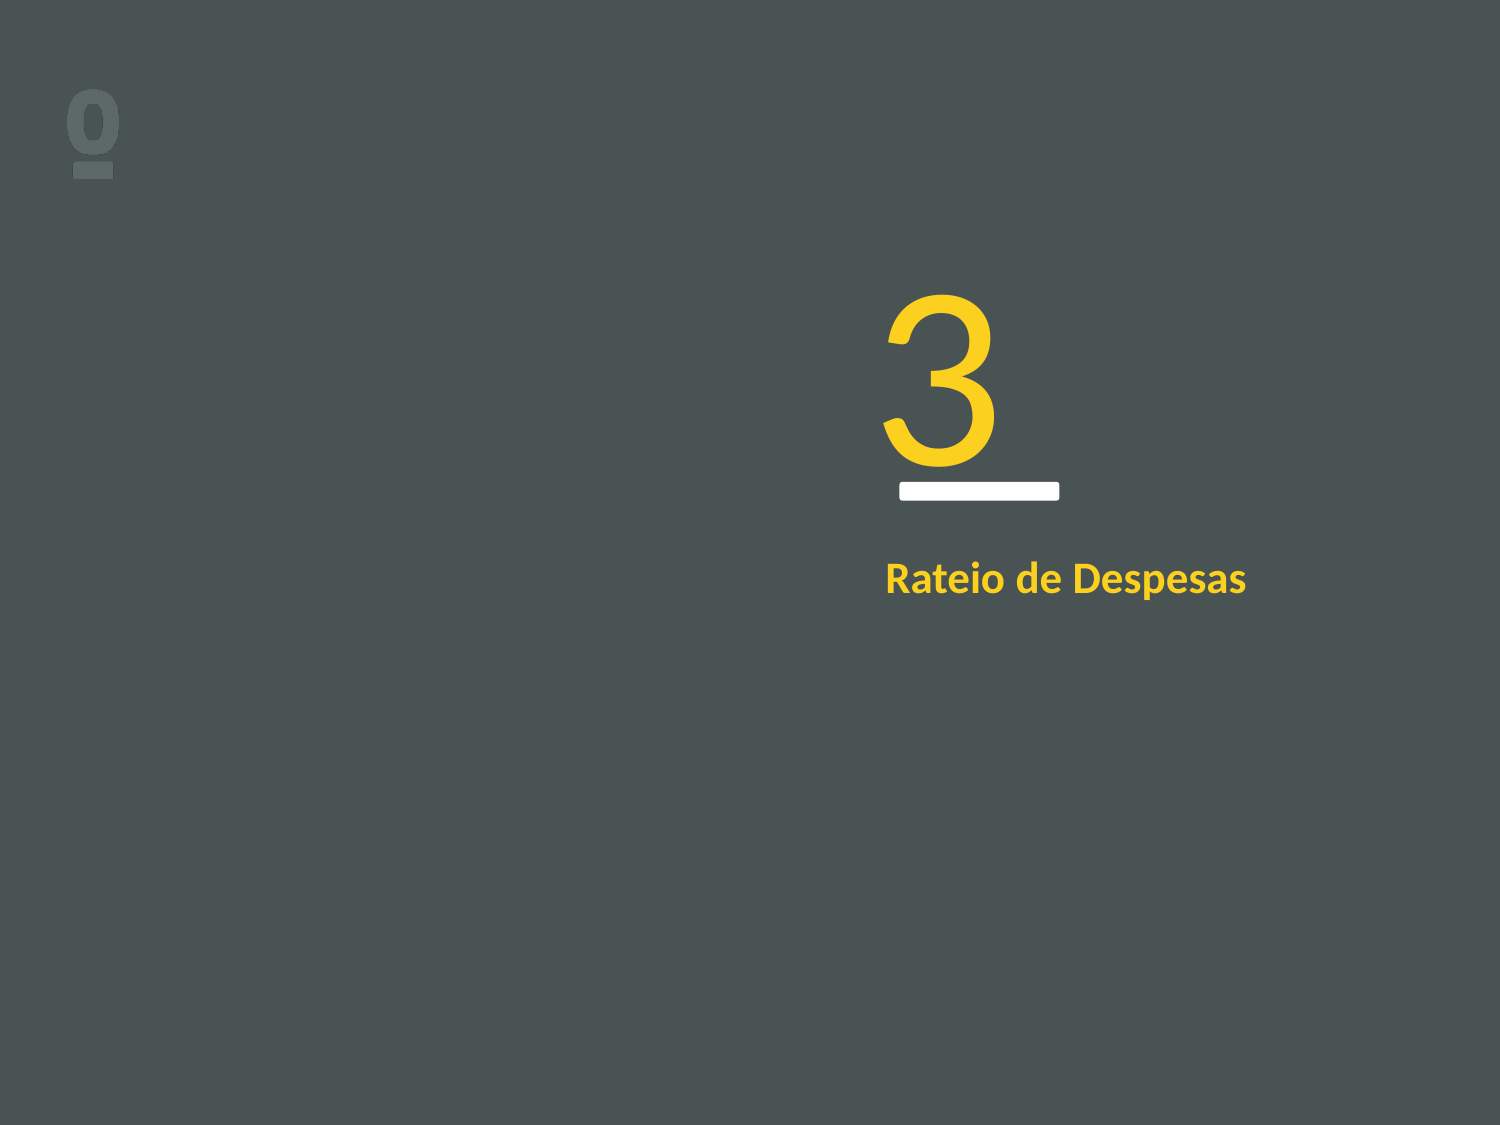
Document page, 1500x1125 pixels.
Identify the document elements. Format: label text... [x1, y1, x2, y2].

picture [67, 89, 119, 179]
list 3 [871, 127, 1143, 518]
list Rateio de Despesas [885, 548, 1377, 910]
